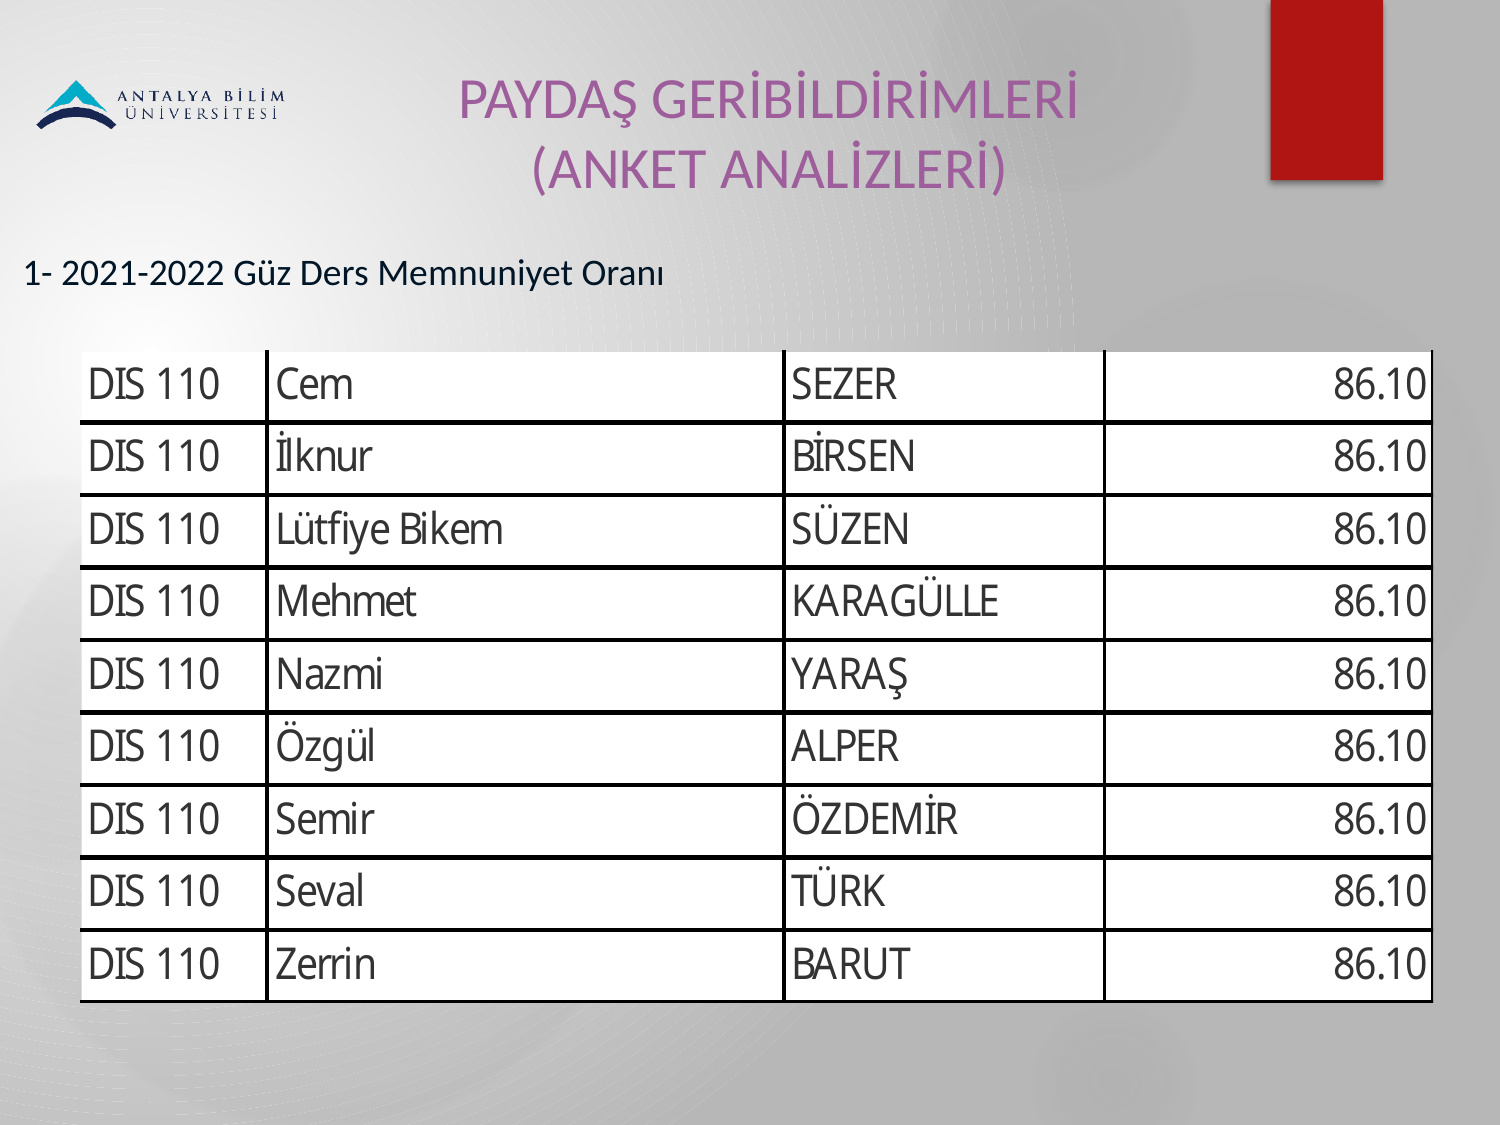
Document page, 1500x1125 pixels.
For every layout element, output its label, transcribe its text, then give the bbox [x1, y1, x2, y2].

picture [36, 77, 285, 132]
text_box PAYDAŞ GERİBİLDİRİMLERİ (ANKET ANALİZLERİ) [320, 52, 1219, 208]
text_box 1- 2021-2022 Güz Ders Memnuniyet Oranı [7, 240, 681, 301]
picture [79, 349, 1436, 1006]
